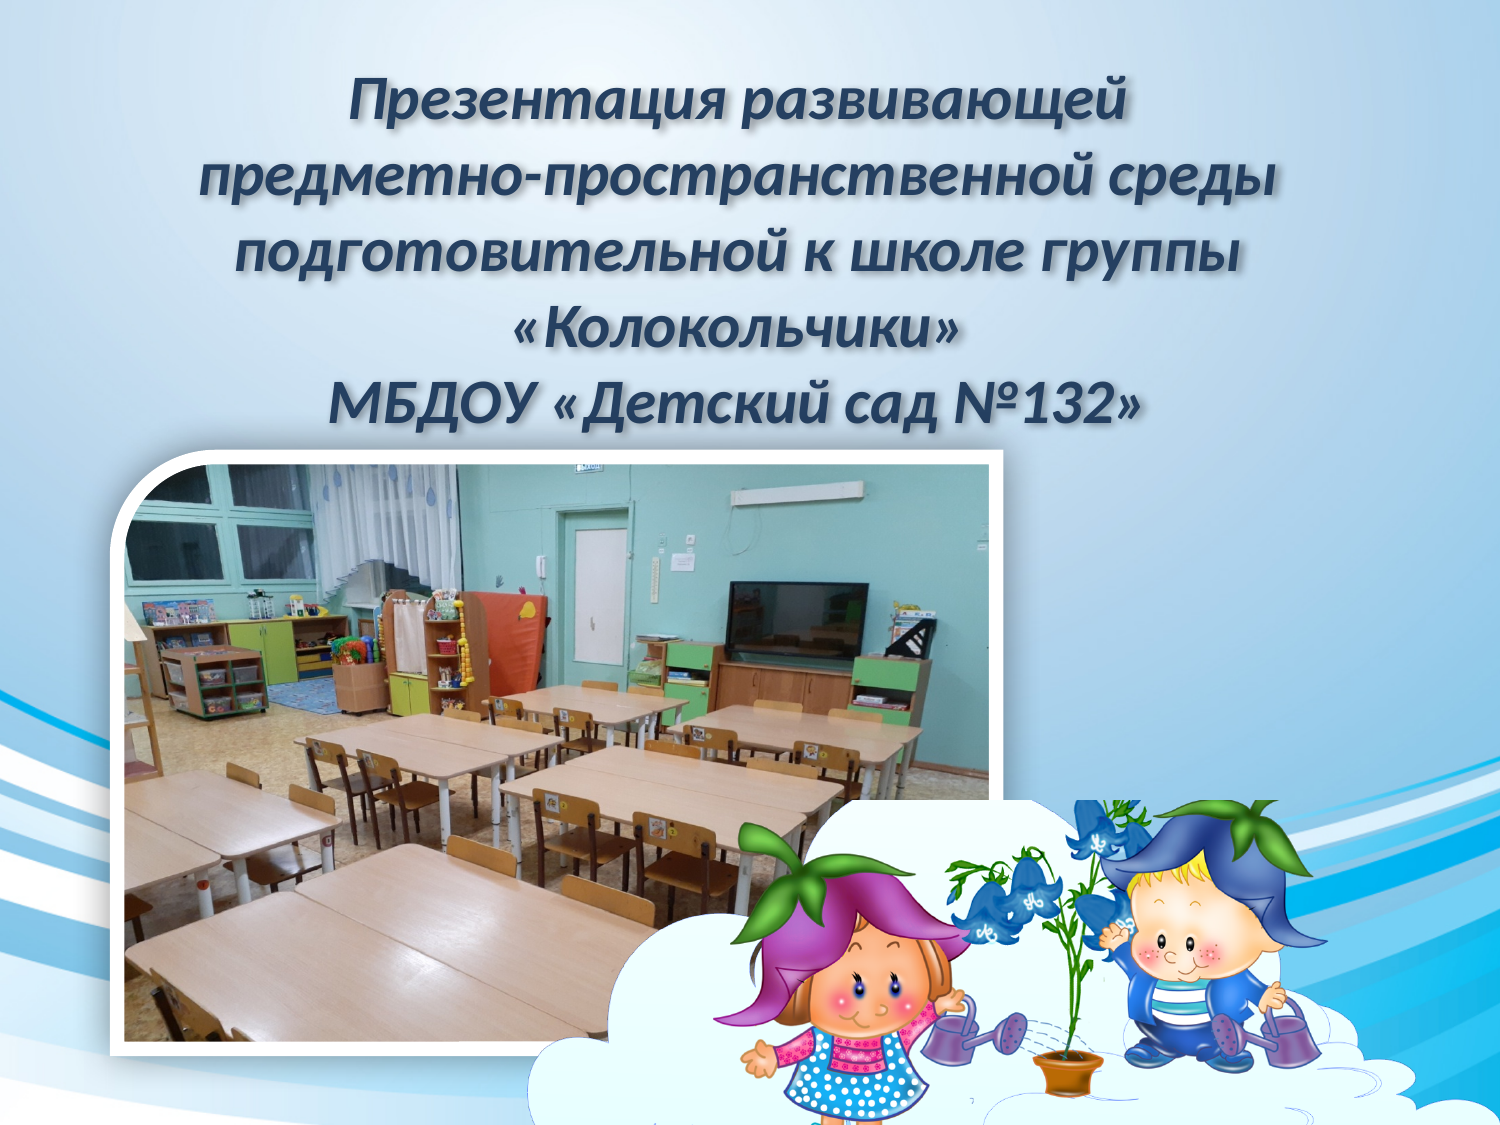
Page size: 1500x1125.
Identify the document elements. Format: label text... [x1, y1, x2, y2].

title Презентация развивающей предметно-пространственной среды подготовительной к школе группы «Колокольчики» МБДОУ «Детский сад №132» [35, 46, 1442, 446]
picture [0, 0, 1500, 1125]
